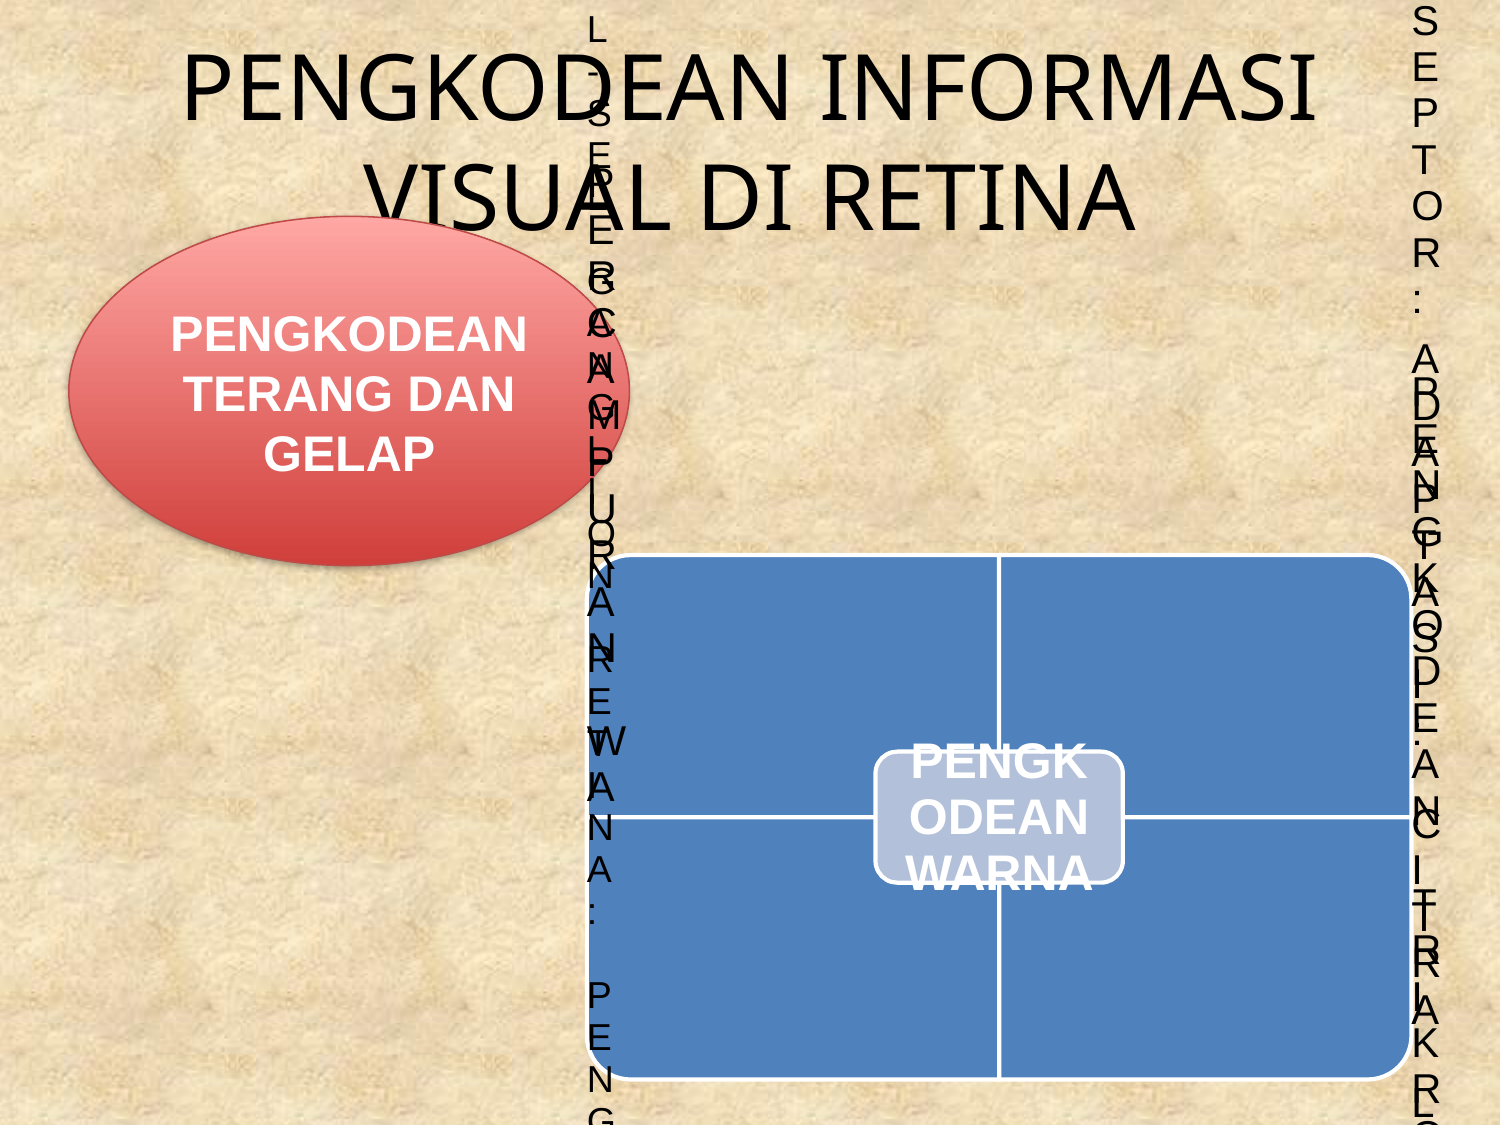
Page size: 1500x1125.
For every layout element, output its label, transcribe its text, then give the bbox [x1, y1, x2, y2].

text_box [586, 554, 1412, 1080]
text_box PENGKODEAN TERANG DAN GELAP [68, 215, 631, 567]
picture [0, 0, 1500, 1125]
title PENGKODEAN INFORMASI VISUAL DI RETINA [75, 45, 1425, 233]
